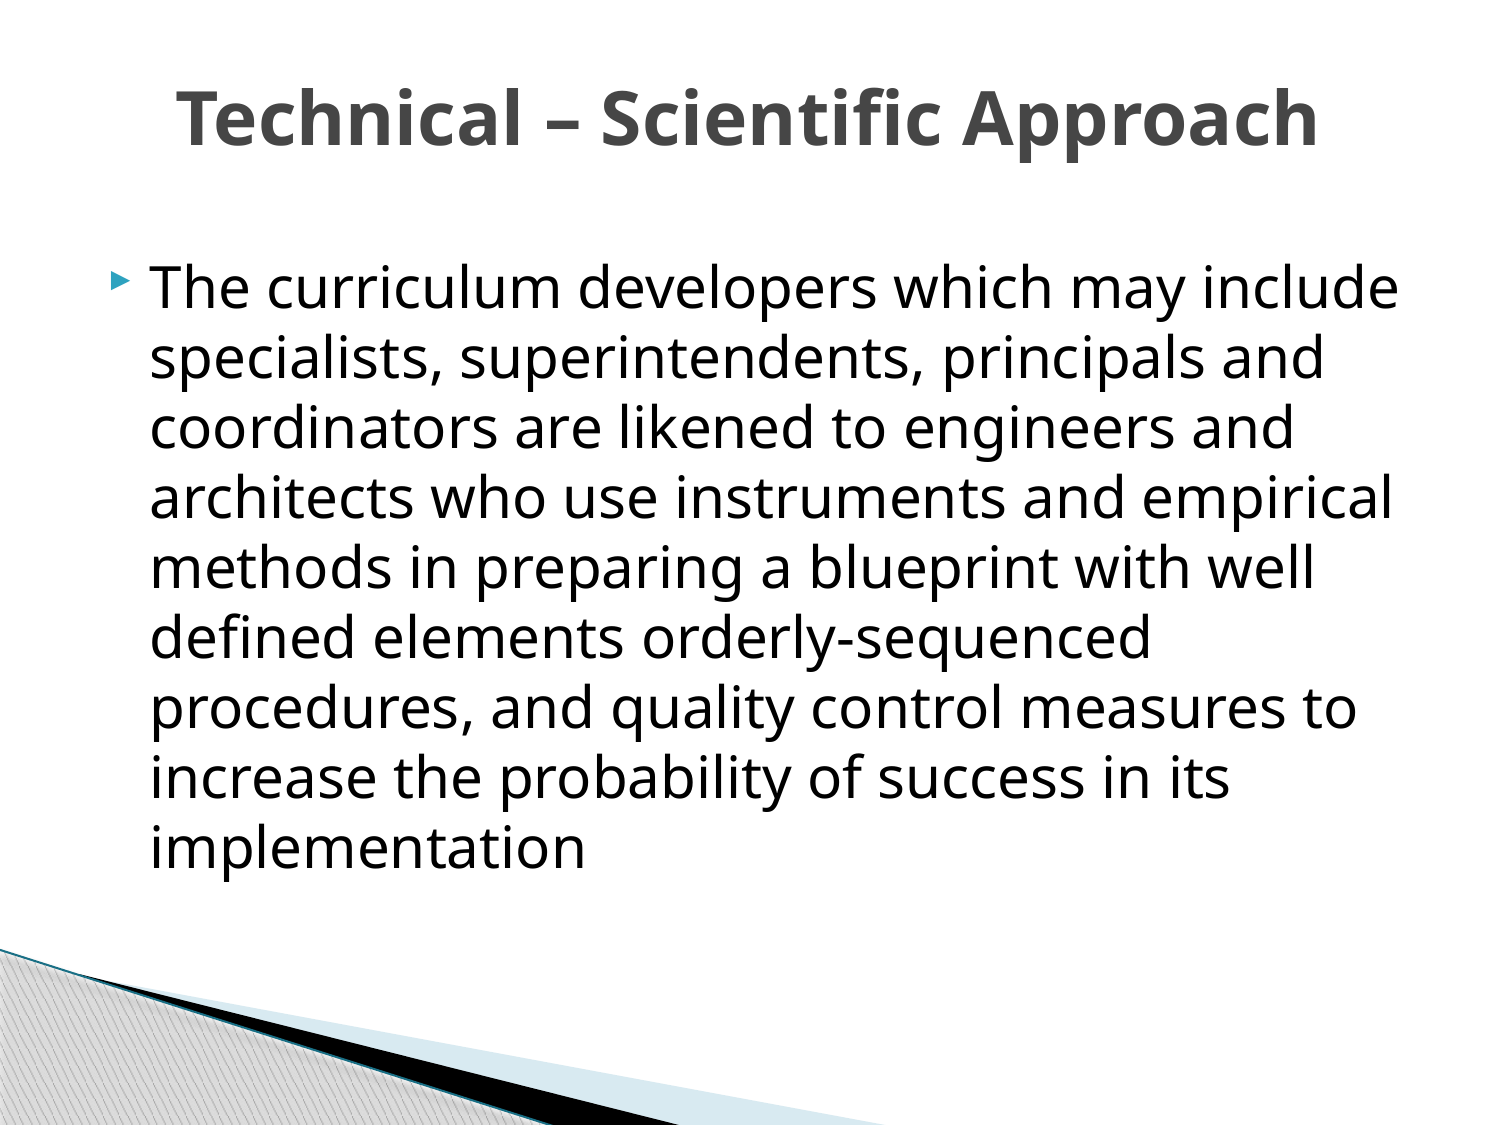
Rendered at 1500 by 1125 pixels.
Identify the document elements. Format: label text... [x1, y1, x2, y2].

title Technical – Scientific Approach [160, 62, 1500, 169]
list The curriculum developers which may include specialists, superintendents, principals and coordinators are likened to engineers and architects who use instruments and empirical methods in preparing a blueprint with well defined elements orderly-sequenced procedures, and quality control measures to increase the probability of success in its implementation [75, 243, 1425, 986]
